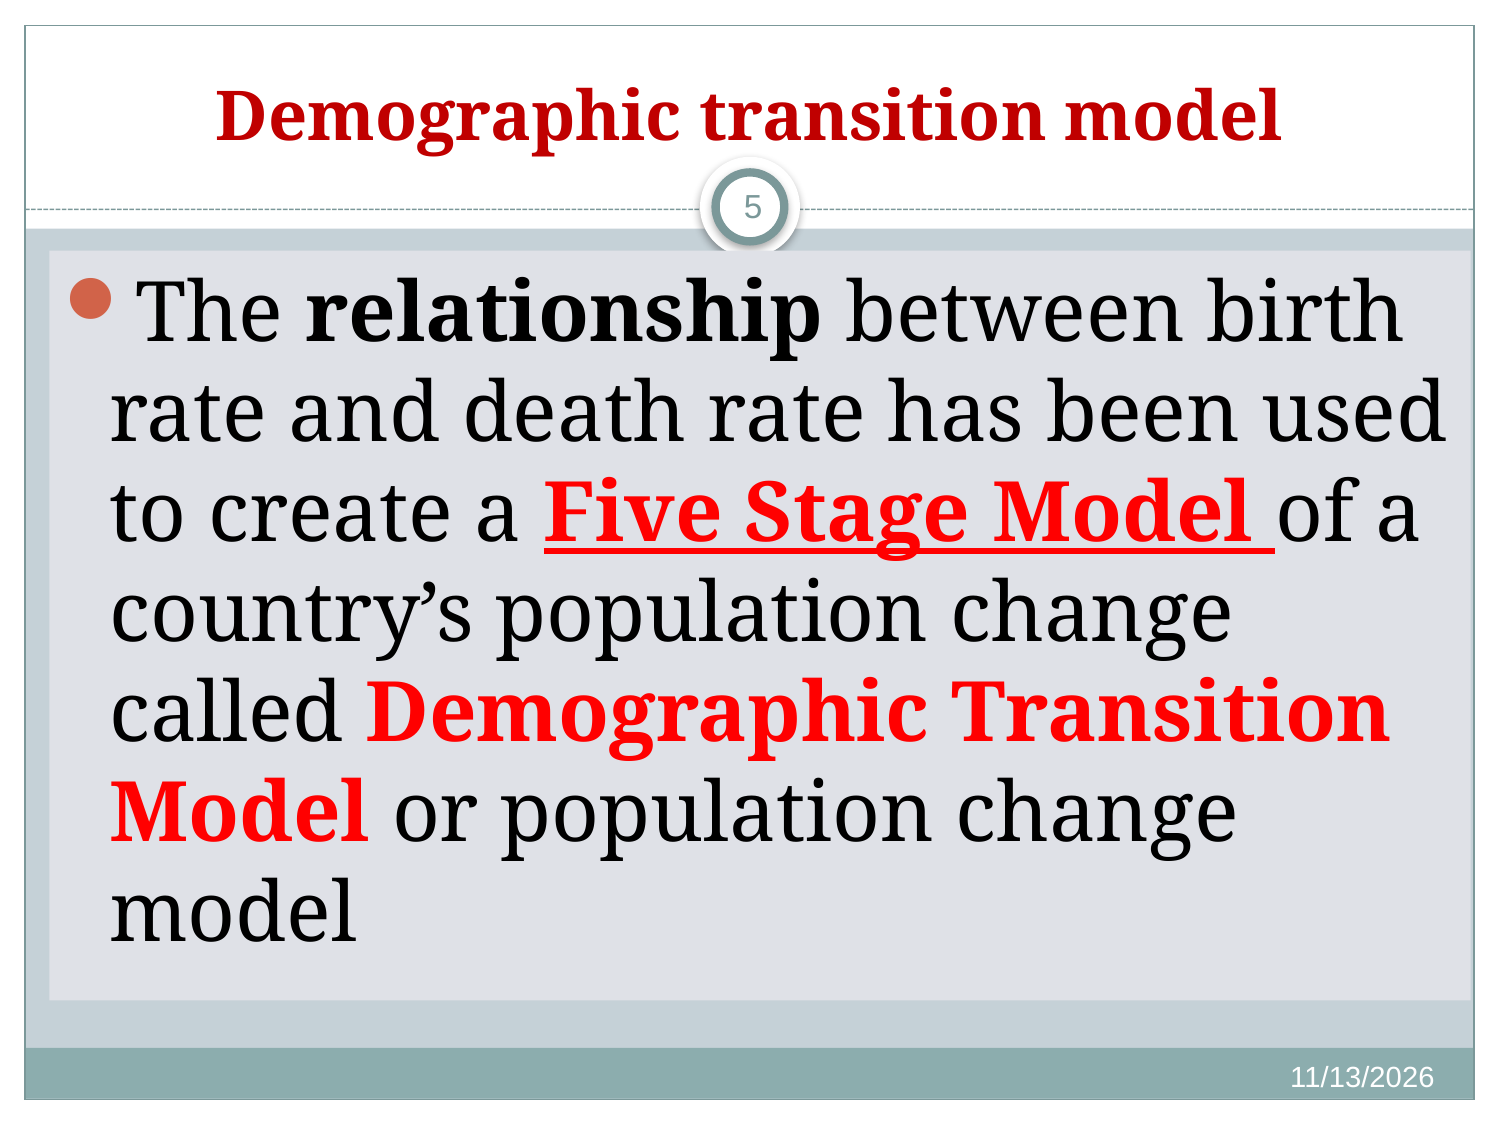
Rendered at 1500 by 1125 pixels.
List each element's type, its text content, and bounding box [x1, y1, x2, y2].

slide_number 5 [715, 168, 791, 241]
list The relationship between birth rate and death rate has been used to create a Five Stage Model of a country’s population change called Demographic Transition Model or population change model [49, 250, 1471, 1001]
title Demographic transition model [49, 37, 1450, 163]
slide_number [950, 1050, 1450, 1111]
